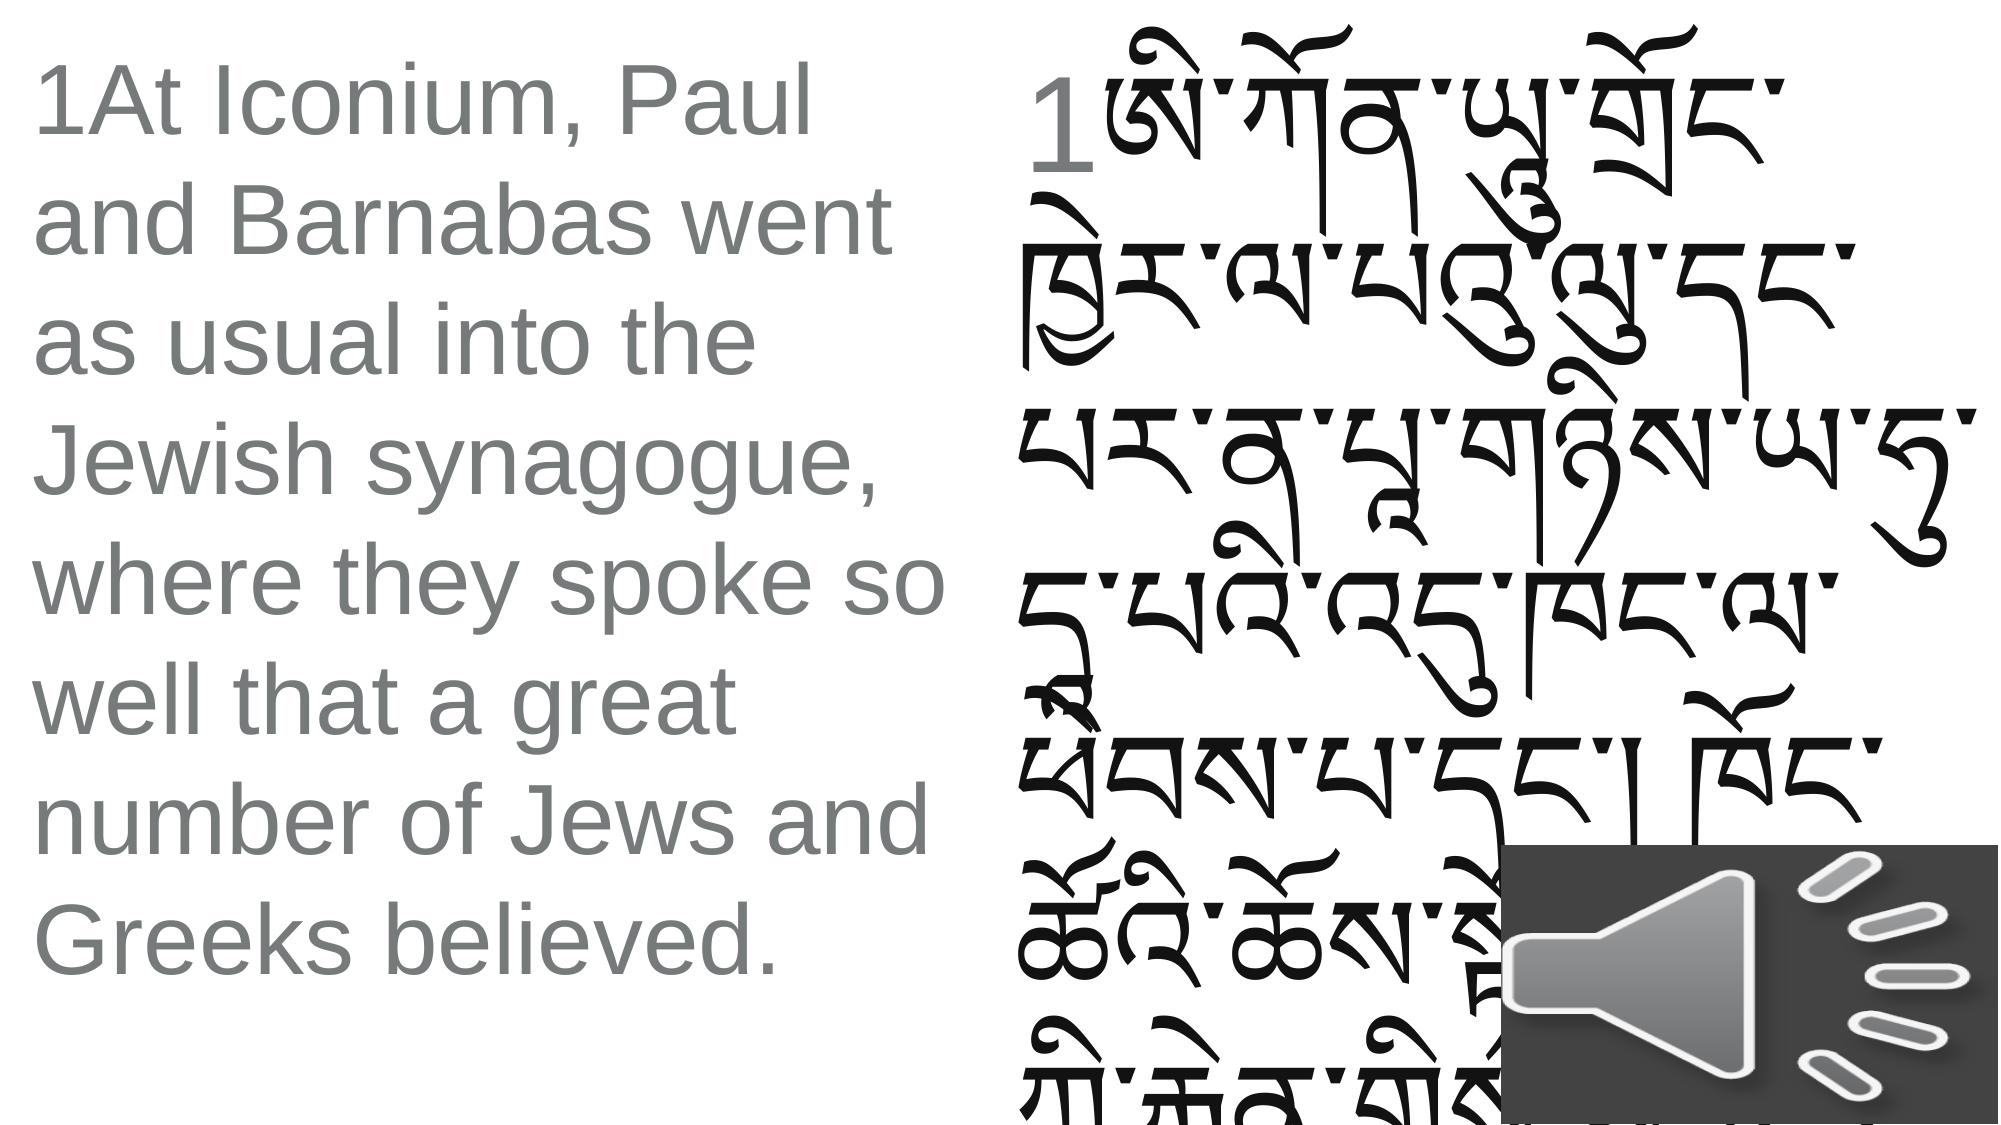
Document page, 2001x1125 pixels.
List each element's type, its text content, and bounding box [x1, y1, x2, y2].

text_box 1At Iconium, Paul and Barnabas went as usual into the Jewish synagogue, where they spoke so well that a great number of Jews and Greeks believed. [18, 27, 973, 1104]
picture [1500, 843, 2000, 1125]
text_box 1ཨི་ཀོན་ཡཱུ་གྲོང་ཁྱེར་ལ་པའུ་ལུ་དང་པར་ན་པཱ་གཉིས་ཡ་ཧུ་དཱ་པའི་འདུ་ཁང་ལ་ཕེབས་པ་དང༌། ཁོང་ཚོའི་ཆོས་སྟོན་སྟངས་ཀྱི་རྐྱེན་གྱིས་ཡ་ཧུ་དཱ་དང་གྷི་རིག་མི་མང་པོ་དད་ལྡན་པར་གྱུར། [999, 27, 2000, 1104]
